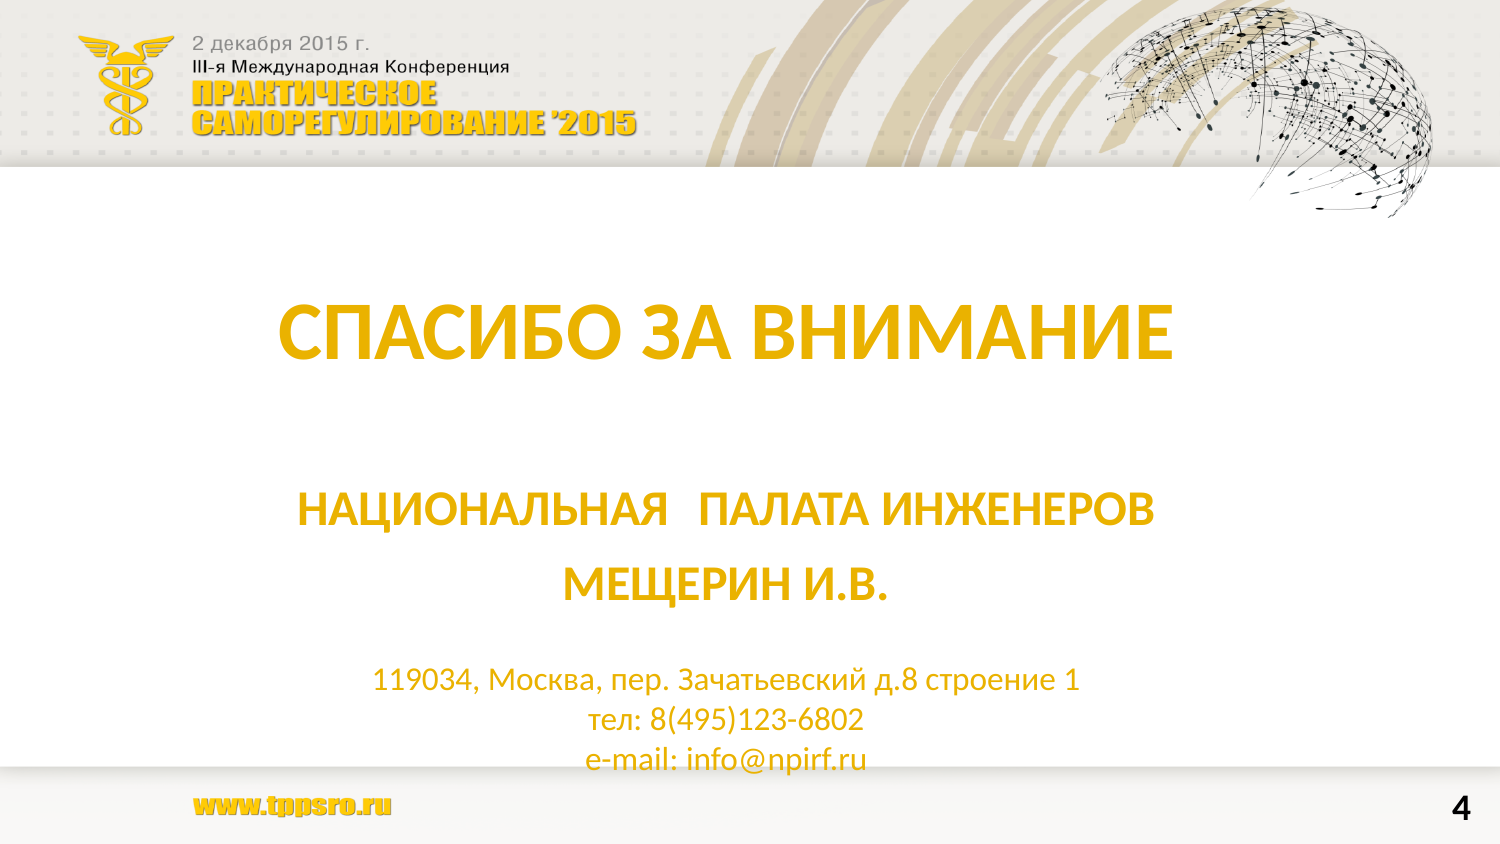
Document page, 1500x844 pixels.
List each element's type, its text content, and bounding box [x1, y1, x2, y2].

text_box [632, 246, 1196, 440]
text_box 4 [1423, 767, 1500, 844]
subtitle СПАСИБО ЗА ВНИМАНИЕ НАЦИОНАЛЬНАЯ ПАЛАТА ИНЖЕНЕРОВ МЕЩЕРИН И.В. 119034, Москва, пер. Зачатьевский д.8 строение 1 тел: 8(495)123-6802 e-mail: info@npirf.ru [17, 268, 1436, 732]
picture [0, 0, 1500, 844]
